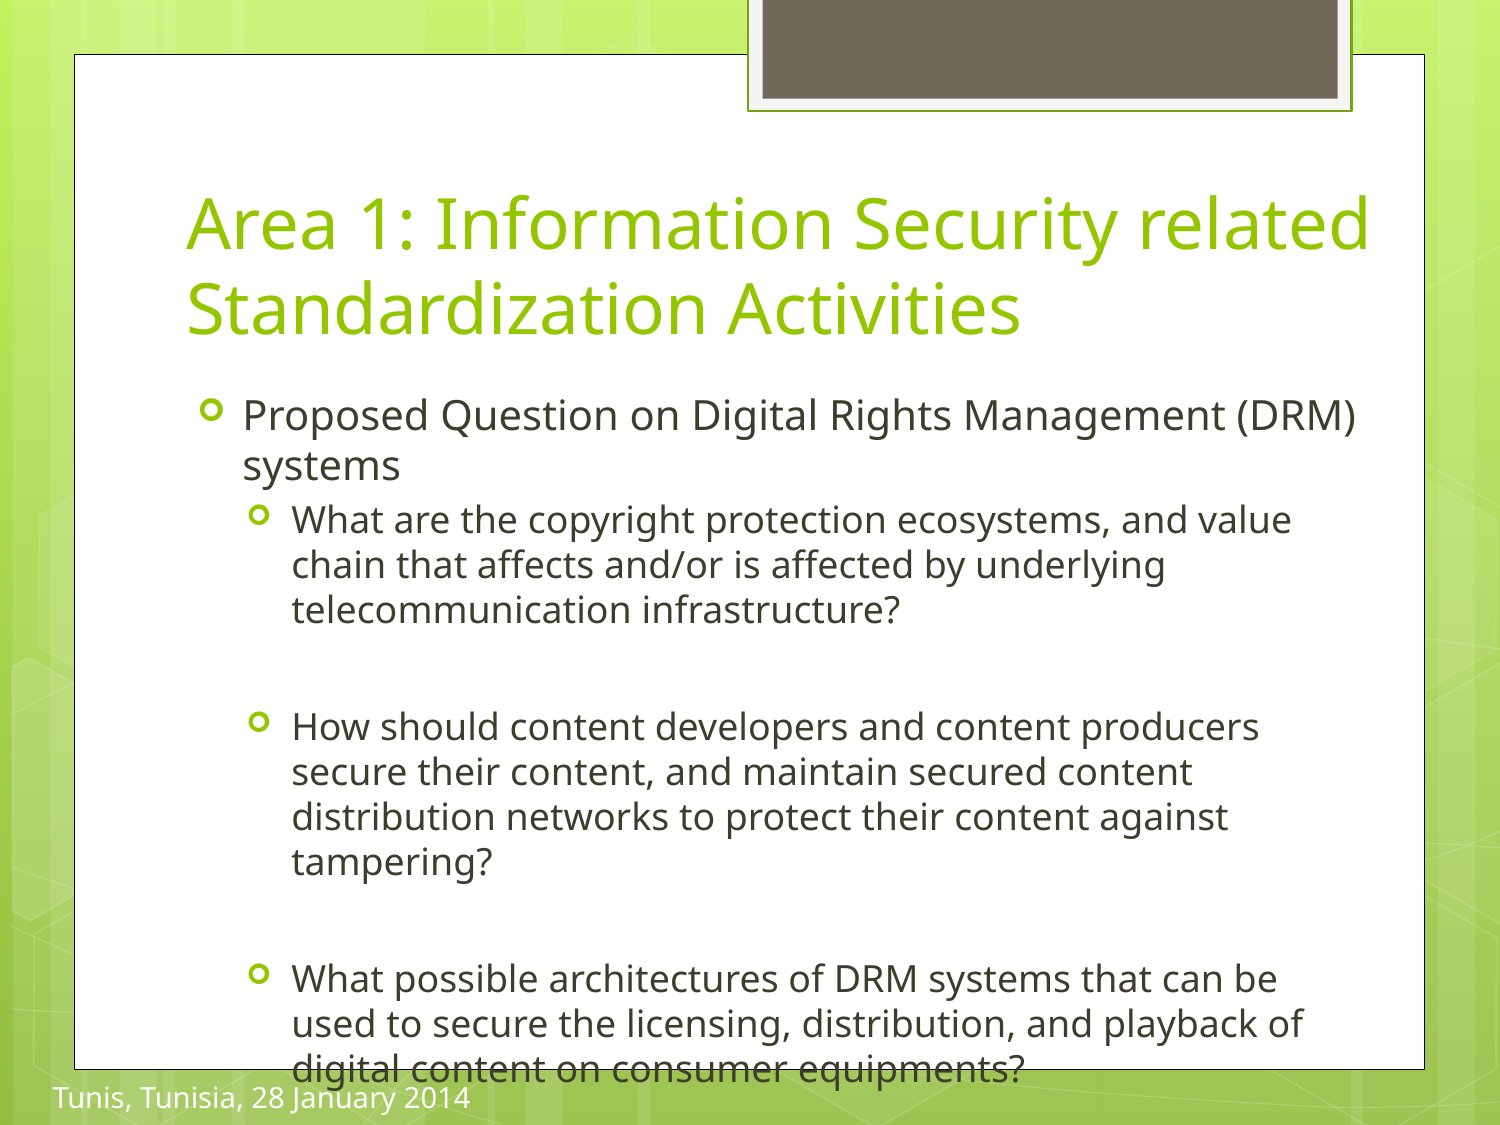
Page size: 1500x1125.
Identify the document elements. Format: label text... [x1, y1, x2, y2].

title Area 1: Information Security related Standardization Activities [171, 168, 1400, 357]
list Proposed Question on Digital Rights Management (DRM) systems What are the copyright protection ecosystems, and value chain that affects and/or is affected by underlying telecommunication infrastructure? How should content developers and content producers secure their content, and maintain secured content distribution networks to protect their content against tampering? What possible architectures of DRM systems that can be used to secure the licensing, distribution, and playback of digital content on consumer equipments? [171, 381, 1388, 1050]
